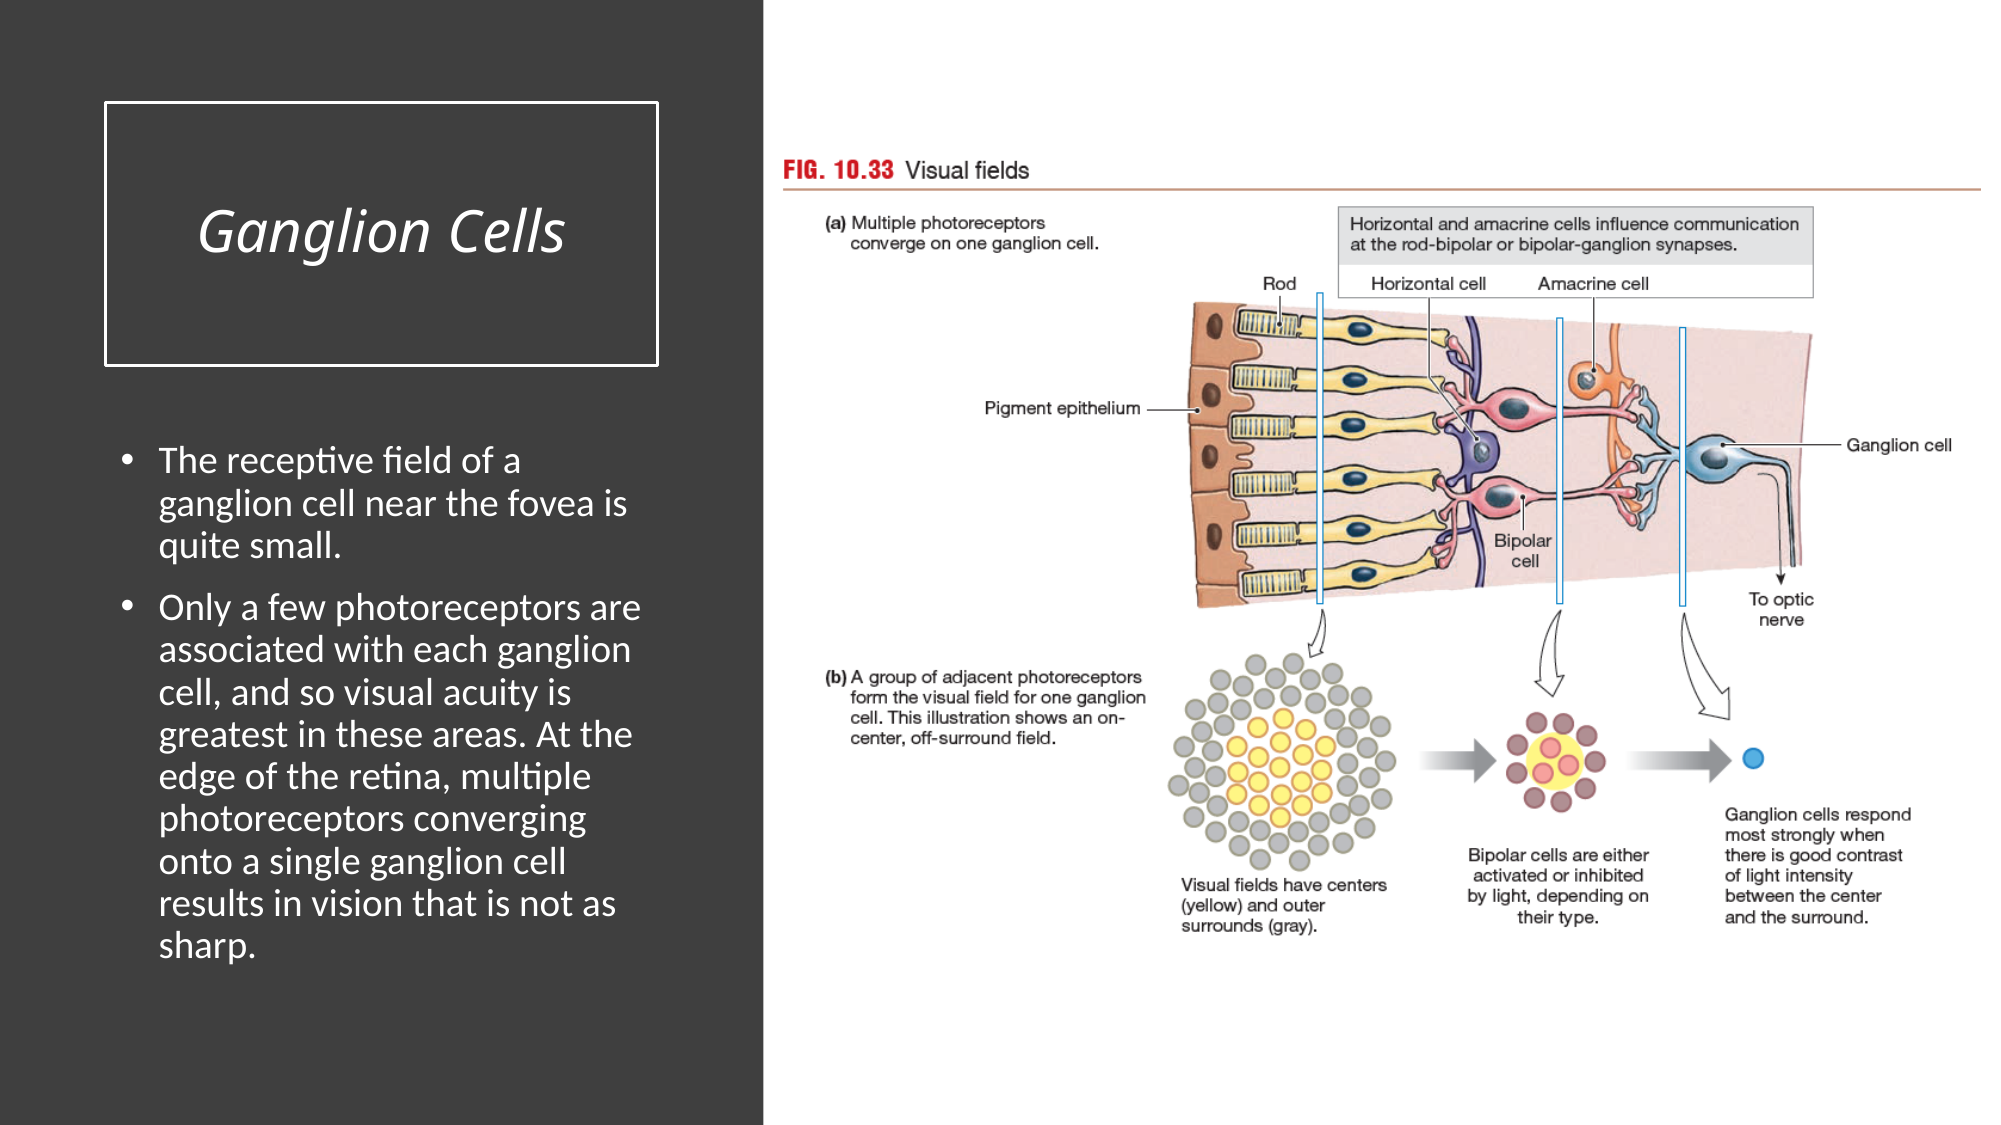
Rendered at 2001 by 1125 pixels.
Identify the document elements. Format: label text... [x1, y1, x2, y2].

picture [776, 149, 1981, 945]
list The receptive field of a ganglion cell near the fovea is quite small. Only a few photoreceptors are associated with each ganglion cell, and so visual acuity is greatest in these areas. At the edge of the retina, multiple photoreceptors converging onto a single ganglion cell results in vision that is not as sharp. [105, 432, 658, 994]
title Ganglion Cells [105, 102, 658, 366]
text_box [0, 0, 764, 1125]
